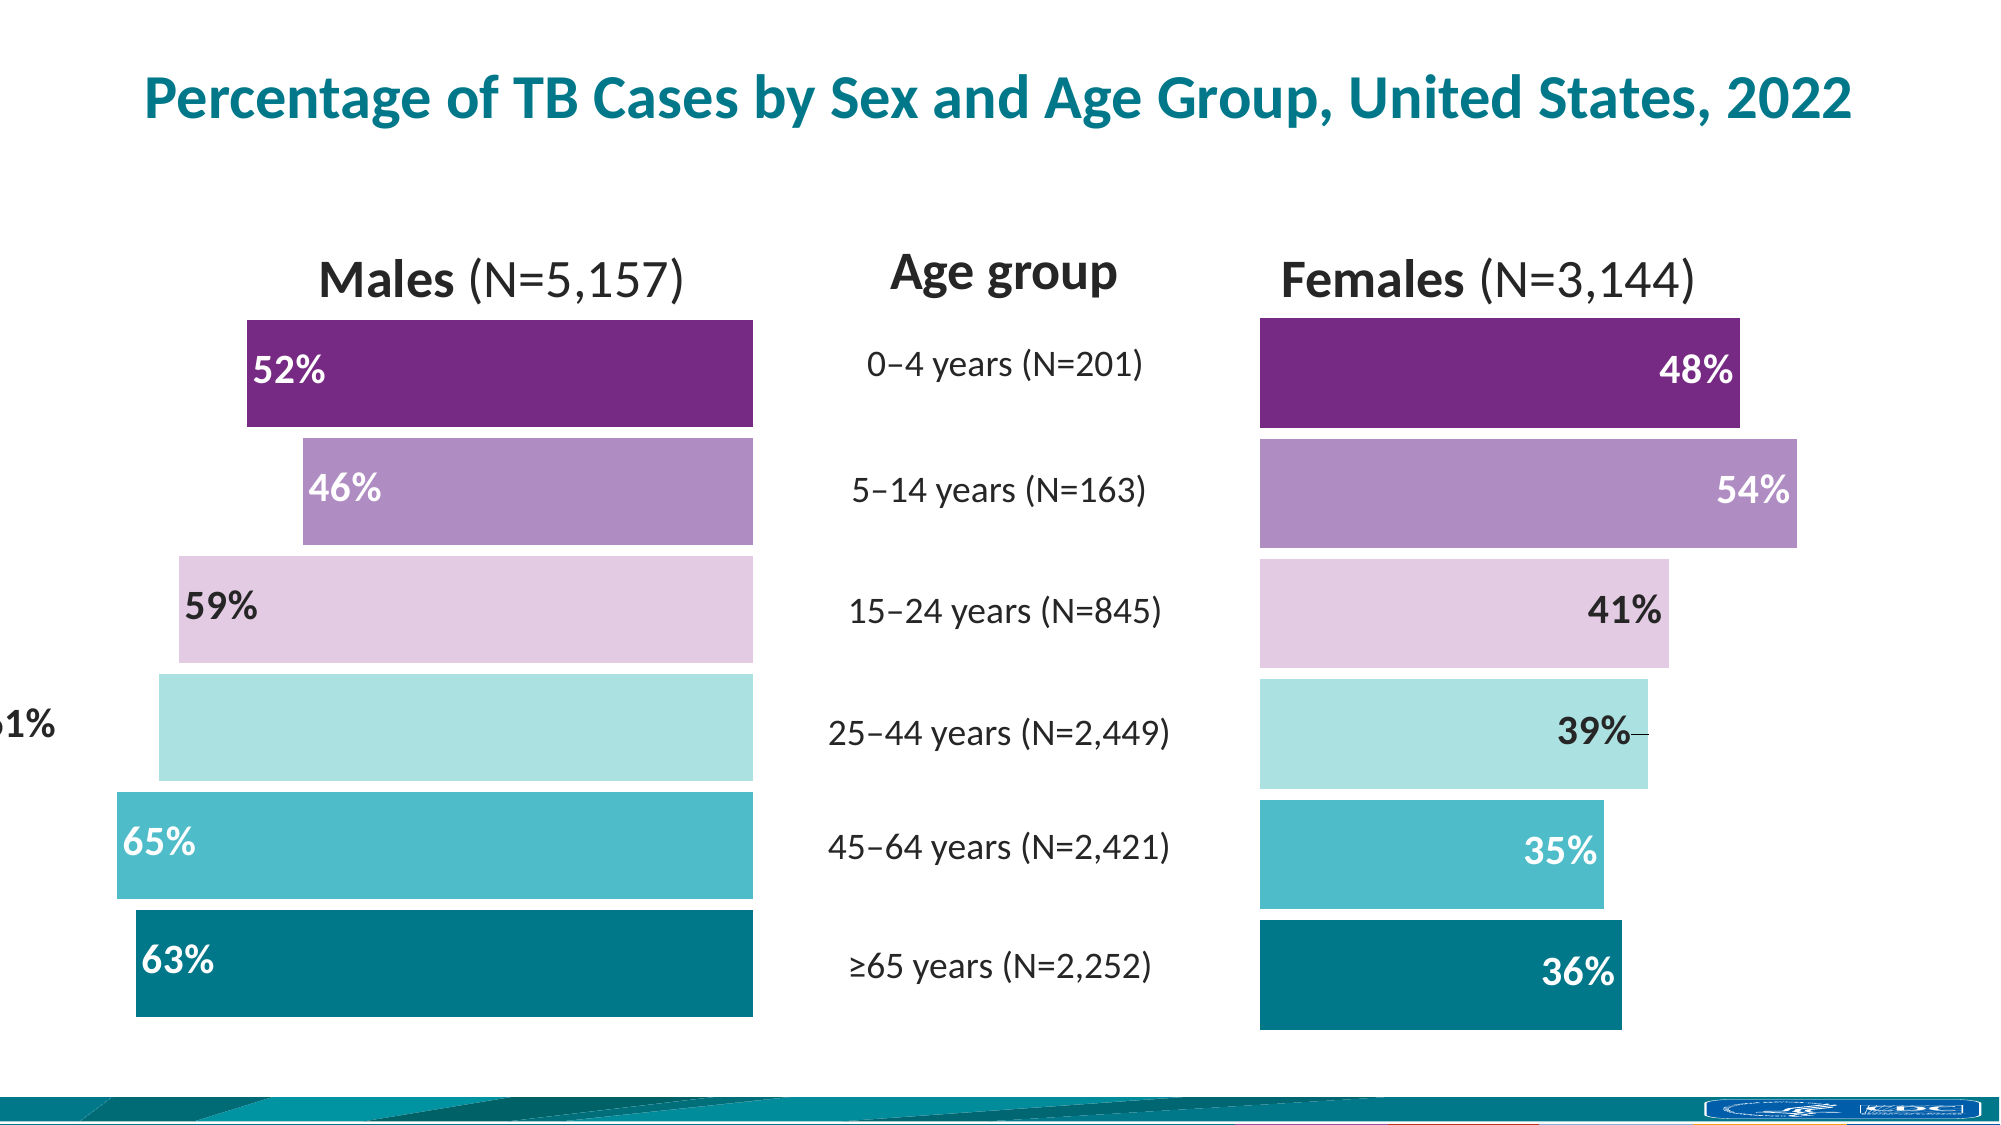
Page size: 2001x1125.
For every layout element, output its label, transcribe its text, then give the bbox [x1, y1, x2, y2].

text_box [0, 227, 2000, 1051]
title Percentage of TB Cases by Sex and Age Group, United States, 2022 [99, 26, 1900, 141]
